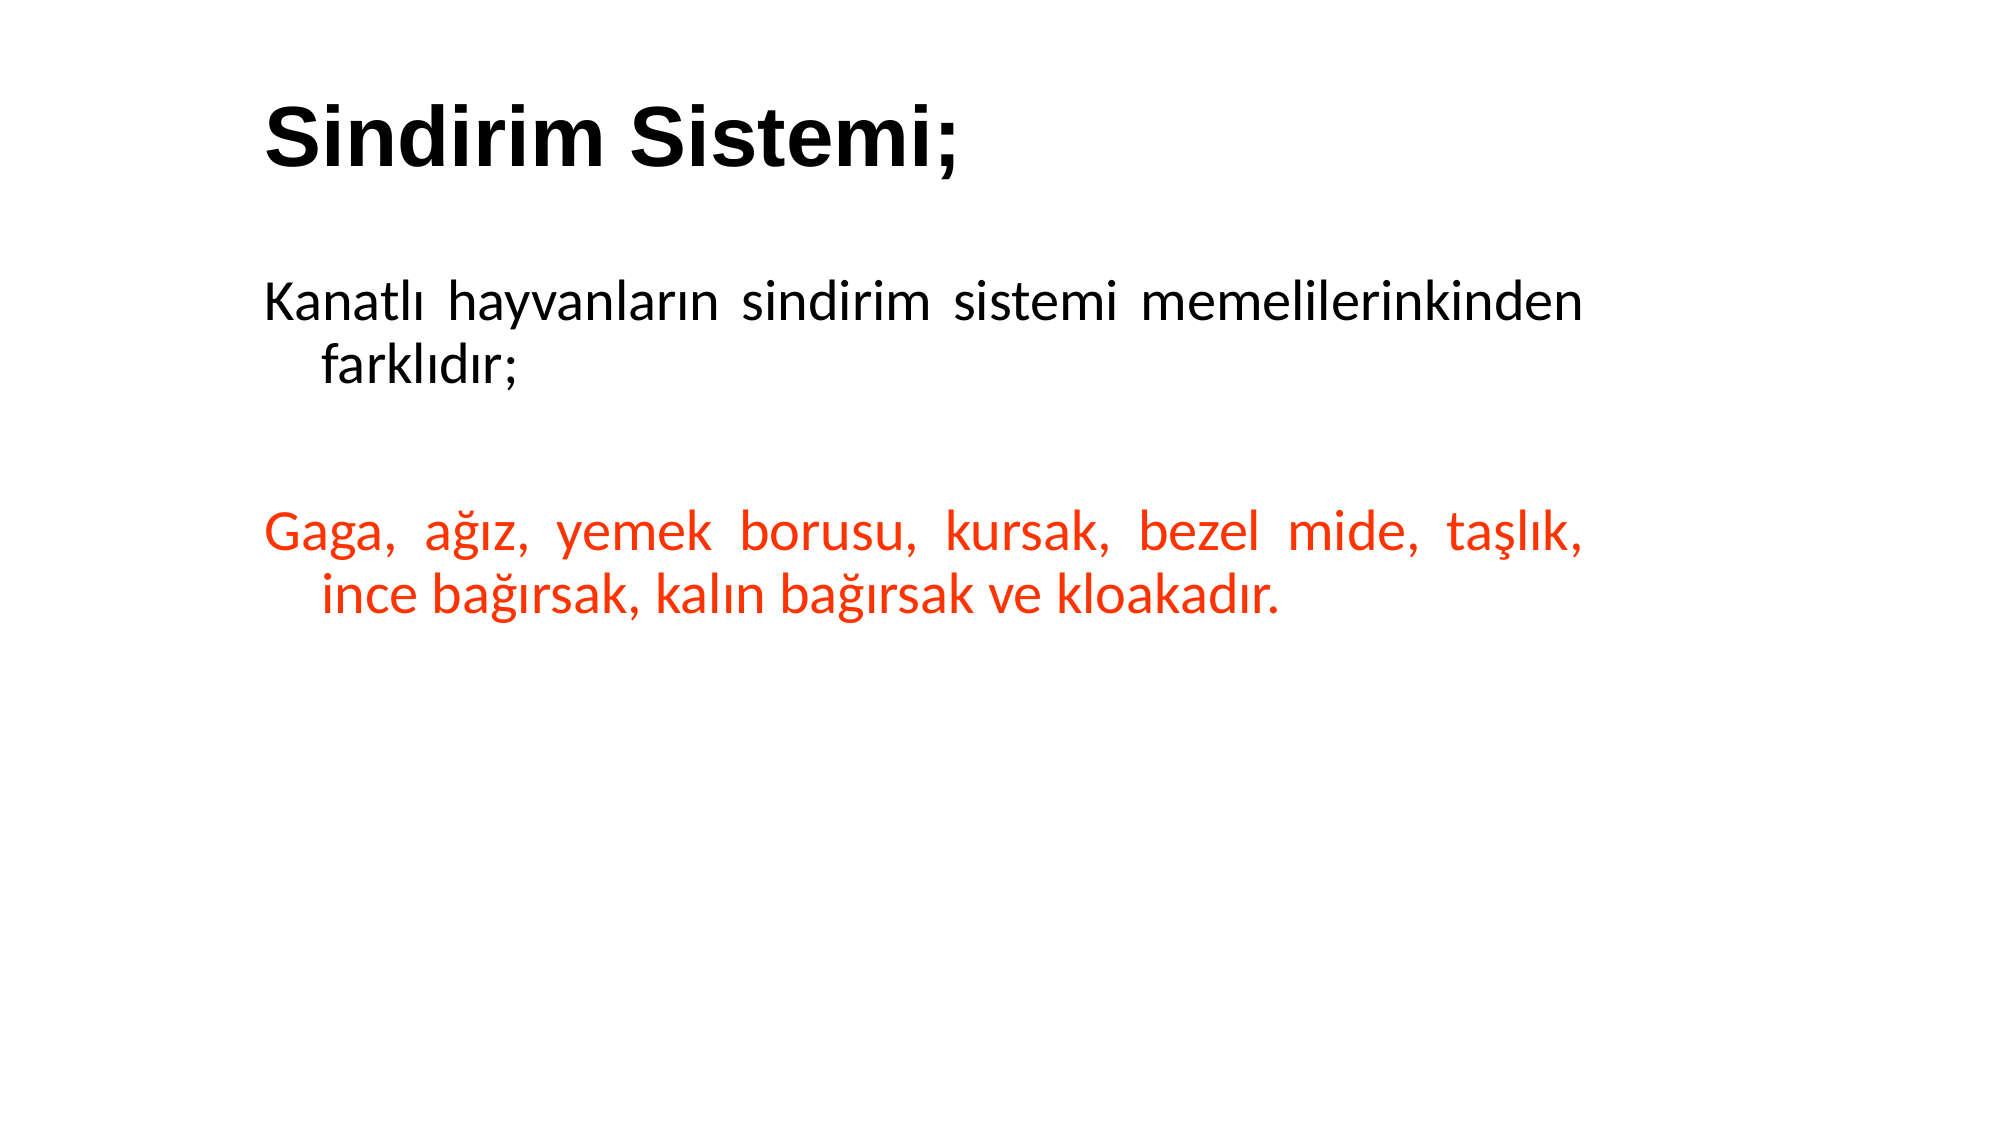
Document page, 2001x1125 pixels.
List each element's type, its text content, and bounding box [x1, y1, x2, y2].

title Sindirim Sistemi; [249, 45, 1600, 233]
list Kanatlı hayvanların sindirim sistemi memelilerinkinden farklıdır; Gaga, ağız, yemek borusu, kursak, bezel mide, taşlık, ince bağırsak, kalın bağırsak ve kloakadır. [249, 262, 1600, 1006]
